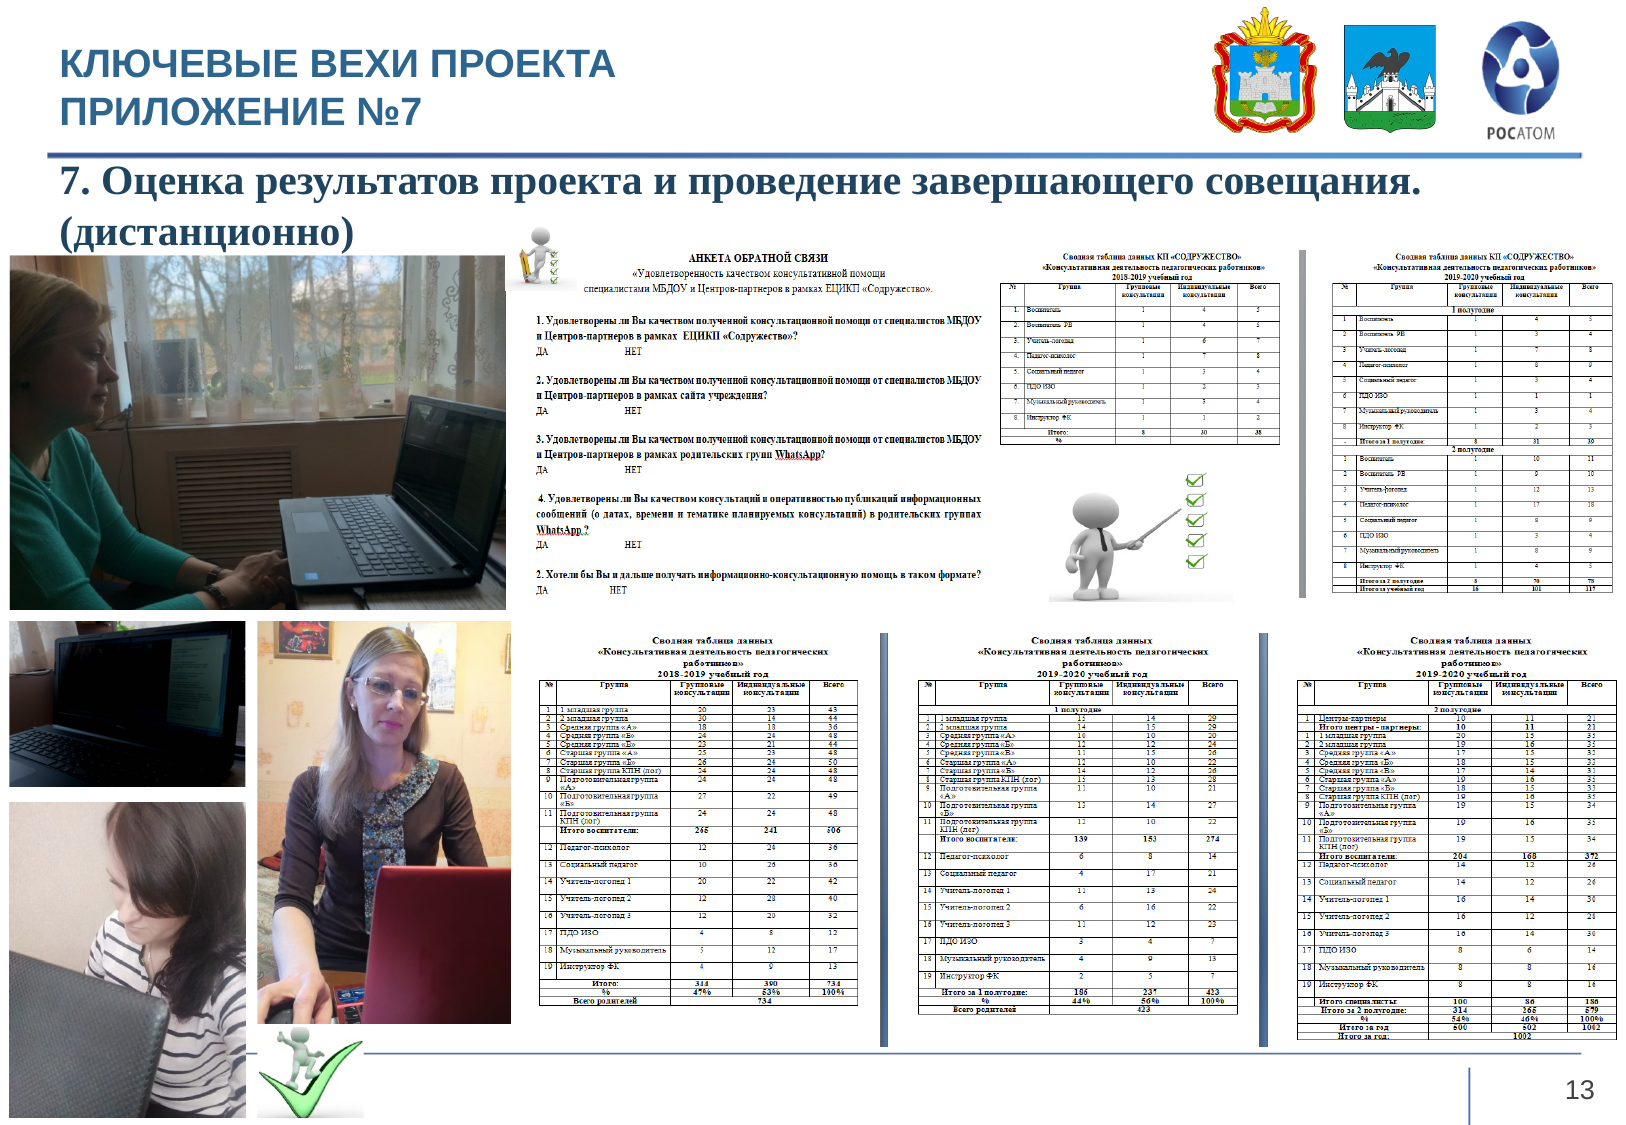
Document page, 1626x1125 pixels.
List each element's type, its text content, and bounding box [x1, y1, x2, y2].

slide_number 13 [1477, 1058, 1606, 1119]
text_box КЛЮЧЕВЫЕ ВЕХИ ПРОЕКТА ПРИЛОЖЕНИЕ №7 7. Оценка результатов проекта и проведение завершающего совещания. (дистанционно) [44, 30, 1616, 253]
picture [0, 0, 1626, 1125]
